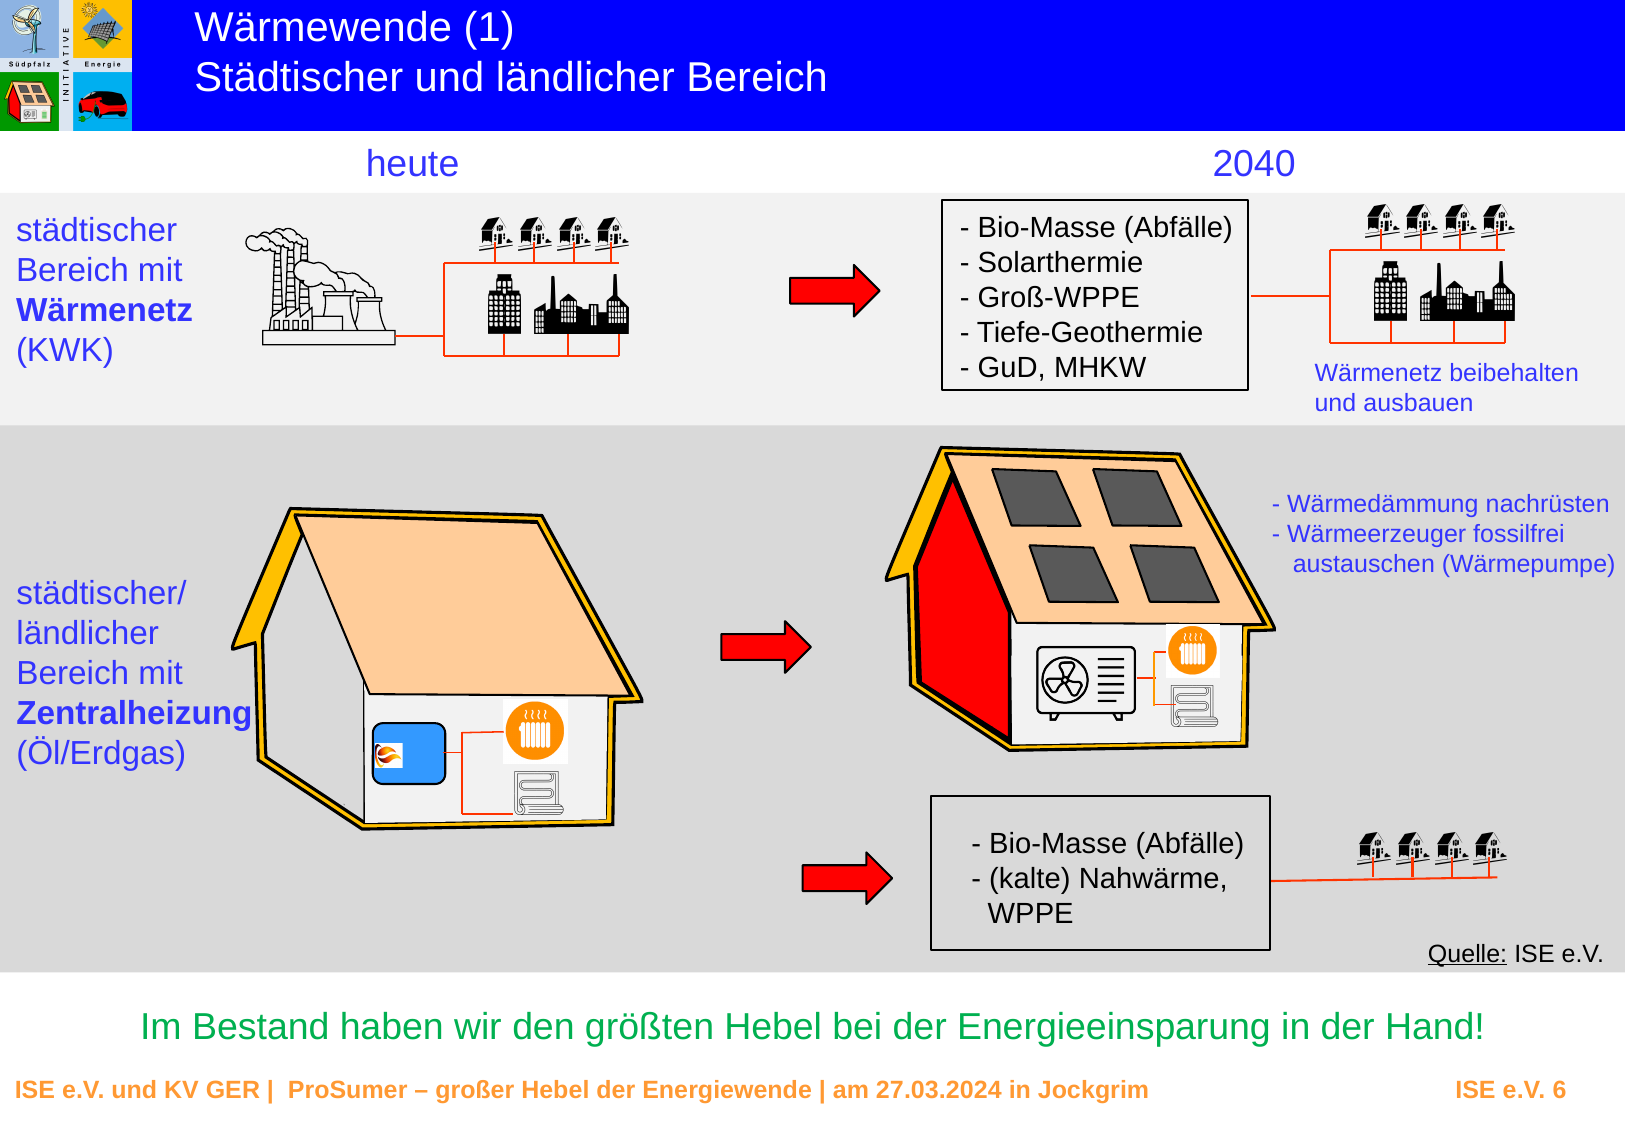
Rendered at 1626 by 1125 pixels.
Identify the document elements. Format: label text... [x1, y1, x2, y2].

text_box Wärmewende (1) Städtischer und ländlicher Bereich [194, 0, 1625, 101]
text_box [789, 204, 1606, 425]
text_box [0, 424, 1625, 973]
picture [0, 0, 132, 131]
text_box Im Bestand haben wir den größten Hebel bei der Energieeinsparung in der Hand! [0, 991, 1625, 1058]
text_box [0, 192, 1625, 424]
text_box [721, 447, 1625, 751]
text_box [244, 217, 630, 357]
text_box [941, 199, 1251, 203]
text_box städtischer Bereich mit Wärmenetz (KWK) [1, 200, 209, 376]
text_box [802, 795, 1507, 951]
picture [79, 93, 126, 115]
text_box 2040 [1197, 131, 1311, 192]
text_box heute [351, 131, 475, 192]
